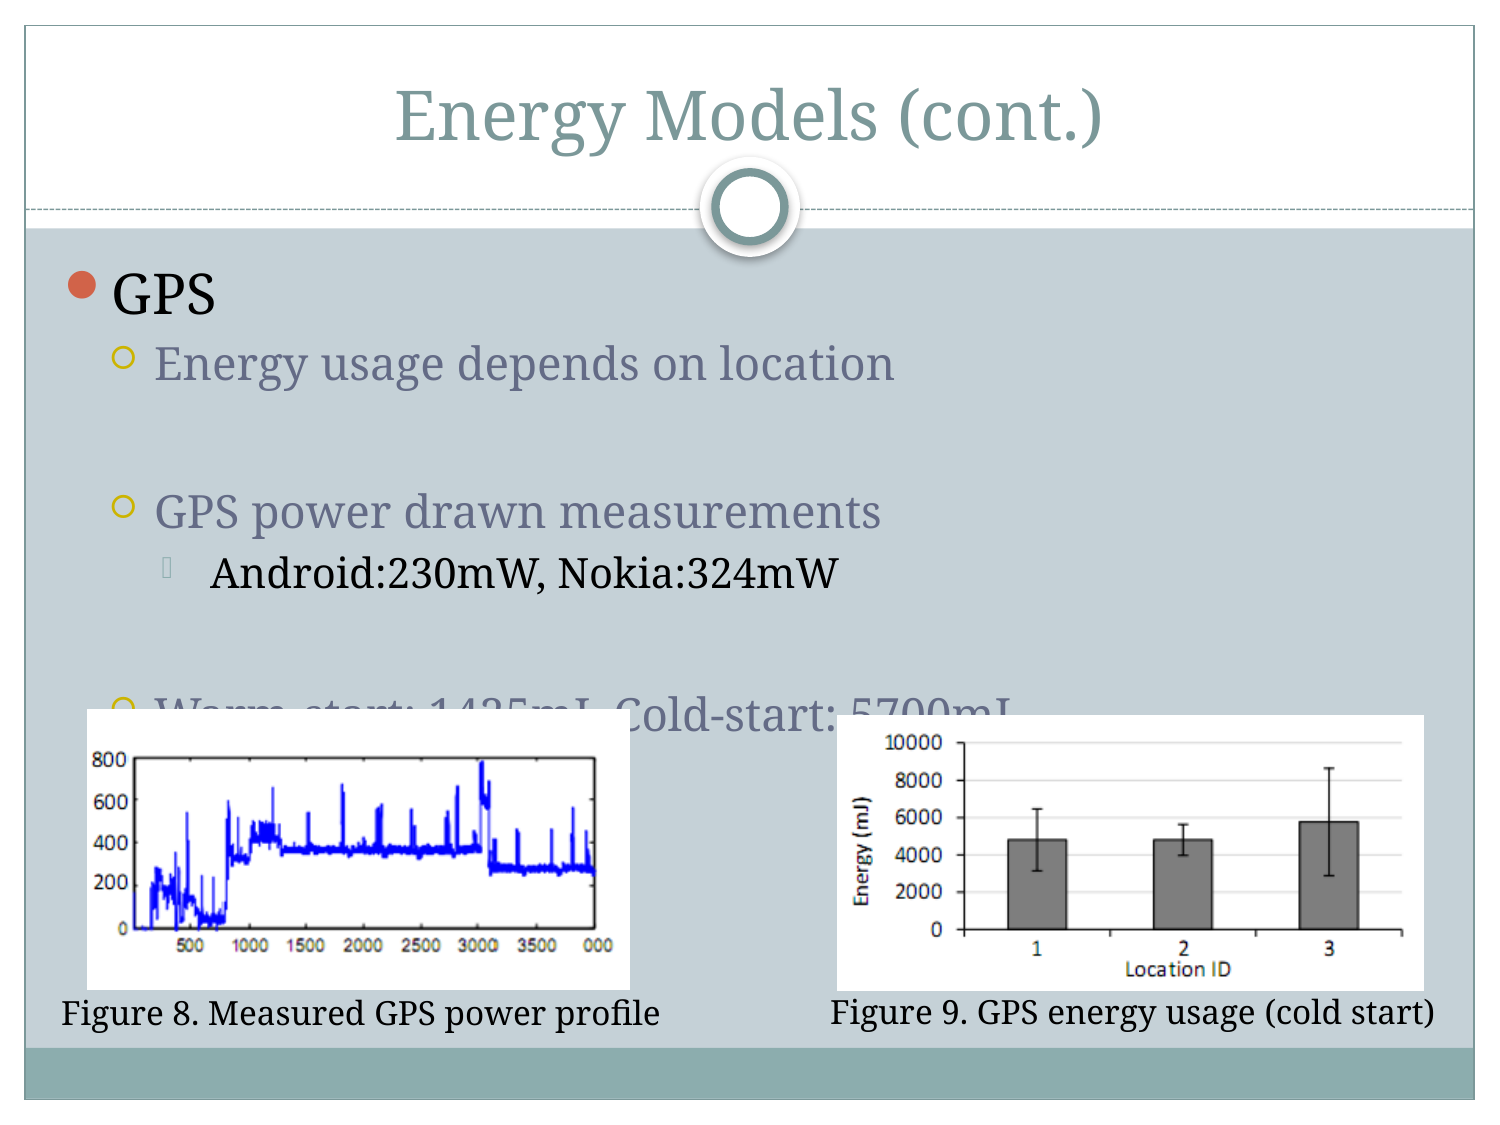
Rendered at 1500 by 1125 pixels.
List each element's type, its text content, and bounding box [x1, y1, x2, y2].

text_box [62, 709, 661, 1041]
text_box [828, 715, 1438, 1040]
title Energy Models (cont.) [49, 37, 1450, 162]
list GPS Energy usage depends on location GPS power drawn measurements Android:230mW, Nokia:324mW Warm-start: 1425mJ, Cold-start: 5700mJ [49, 250, 1445, 1001]
